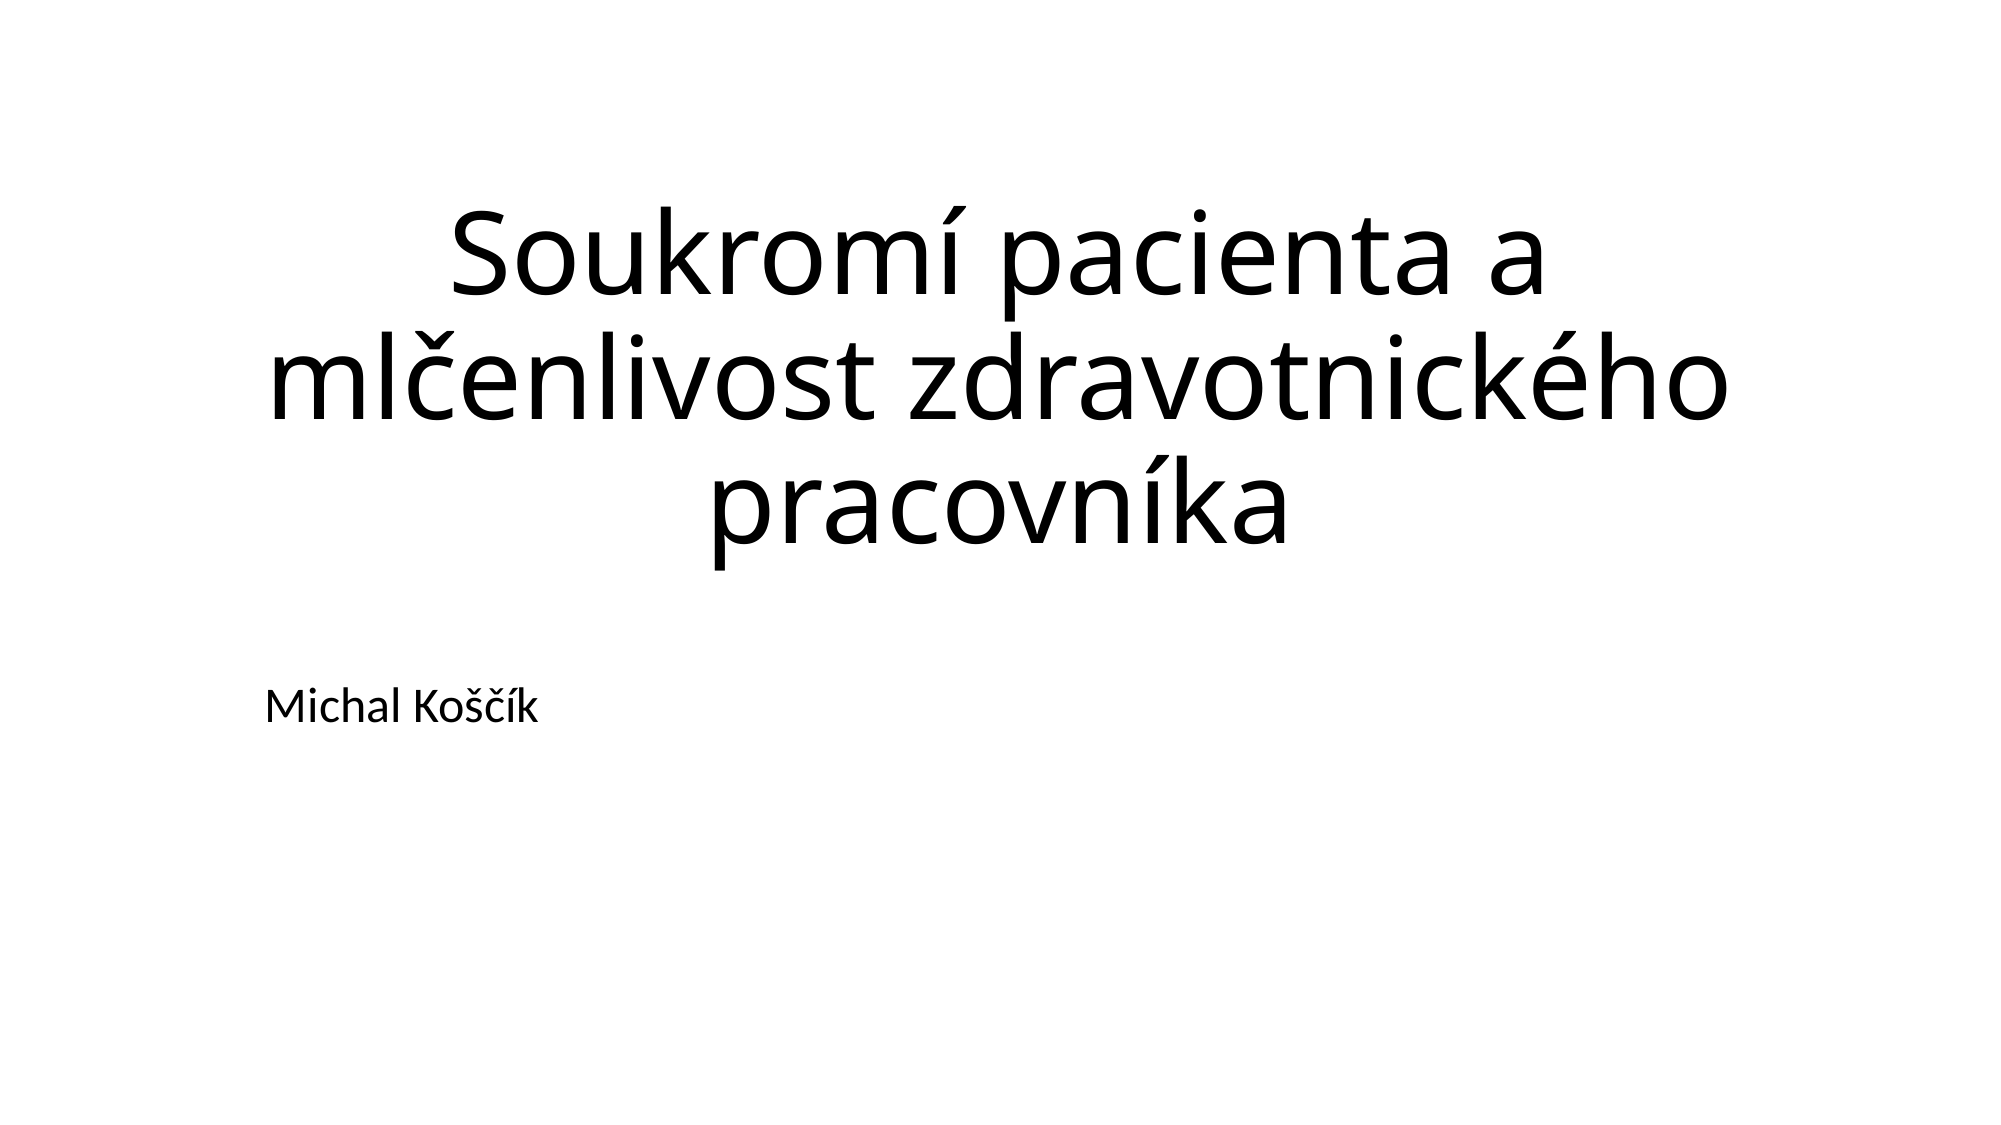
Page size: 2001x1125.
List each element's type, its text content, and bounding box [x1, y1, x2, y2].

title Soukromí pacienta a mlčenlivost zdravotnického pracovníka [249, 184, 1750, 576]
subtitle Michal Koščík [249, 590, 1750, 863]
